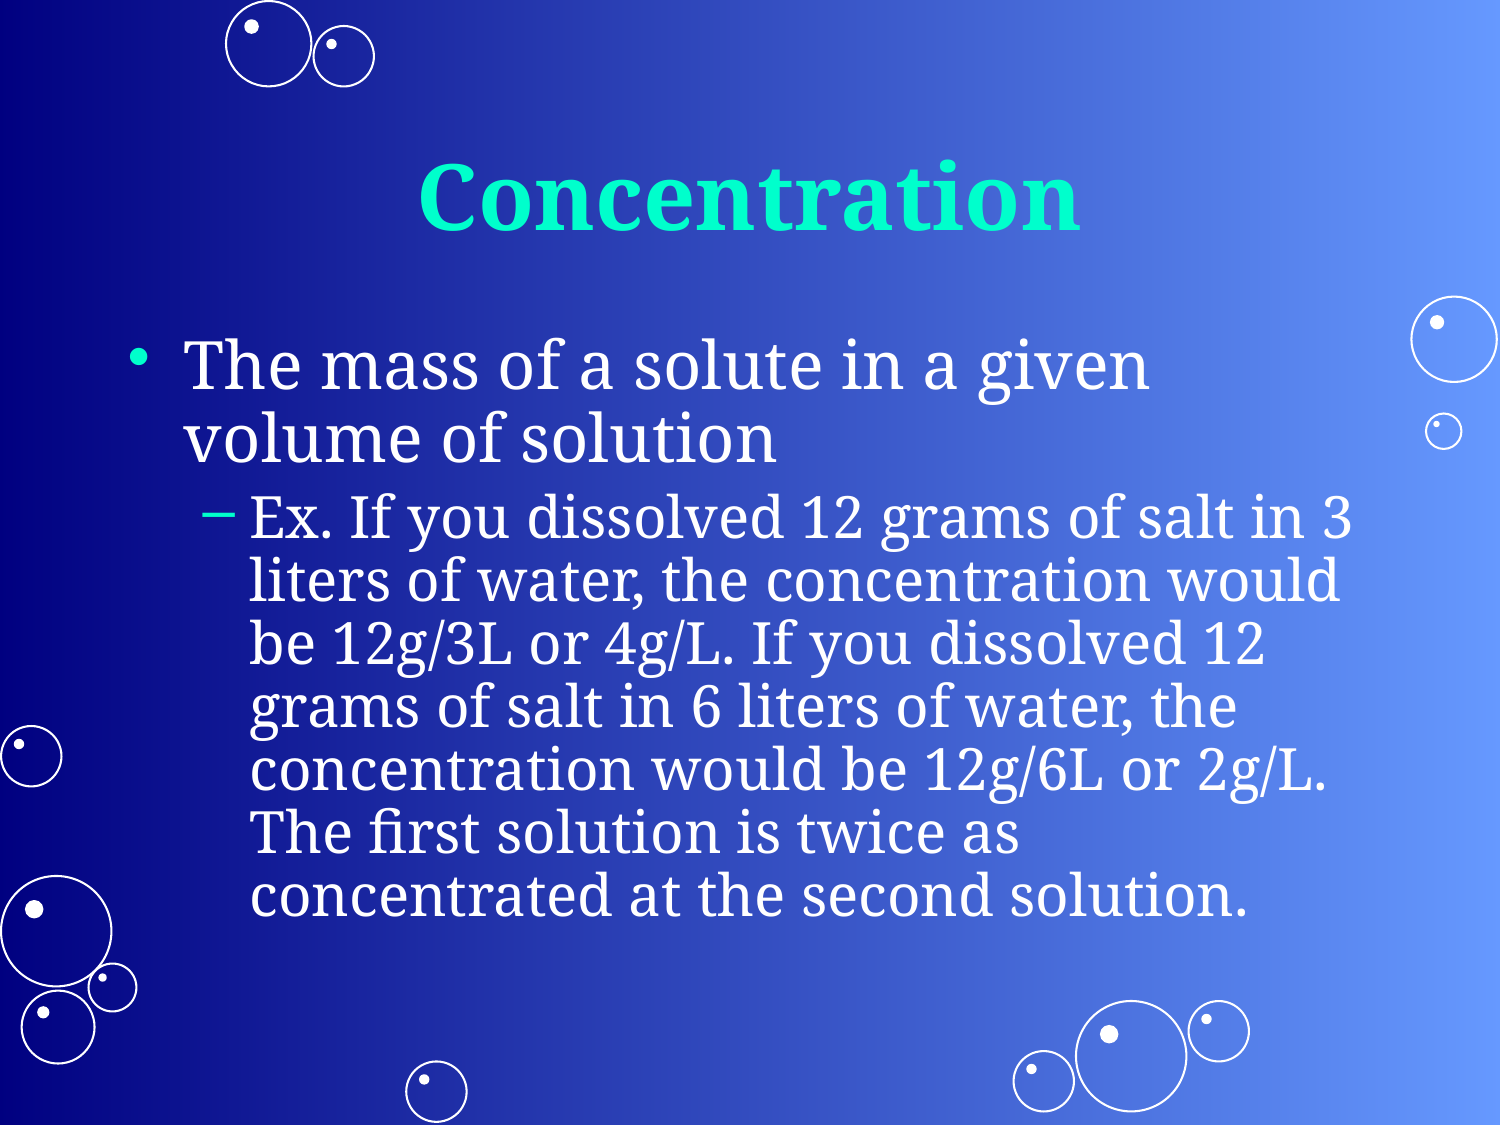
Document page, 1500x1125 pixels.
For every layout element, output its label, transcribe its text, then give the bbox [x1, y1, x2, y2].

title Concentration [112, 99, 1388, 288]
list The mass of a solute in a given volume of solution Ex. If you dissolved 12 grams of salt in 3 liters of water, the concentration would be 12g/3L or 4g/L. If you dissolved 12 grams of salt in 6 liters of water, the concentration would be 12g/6L or 2g/L. The first solution is twice as concentrated at the second solution. [112, 324, 1388, 1001]
